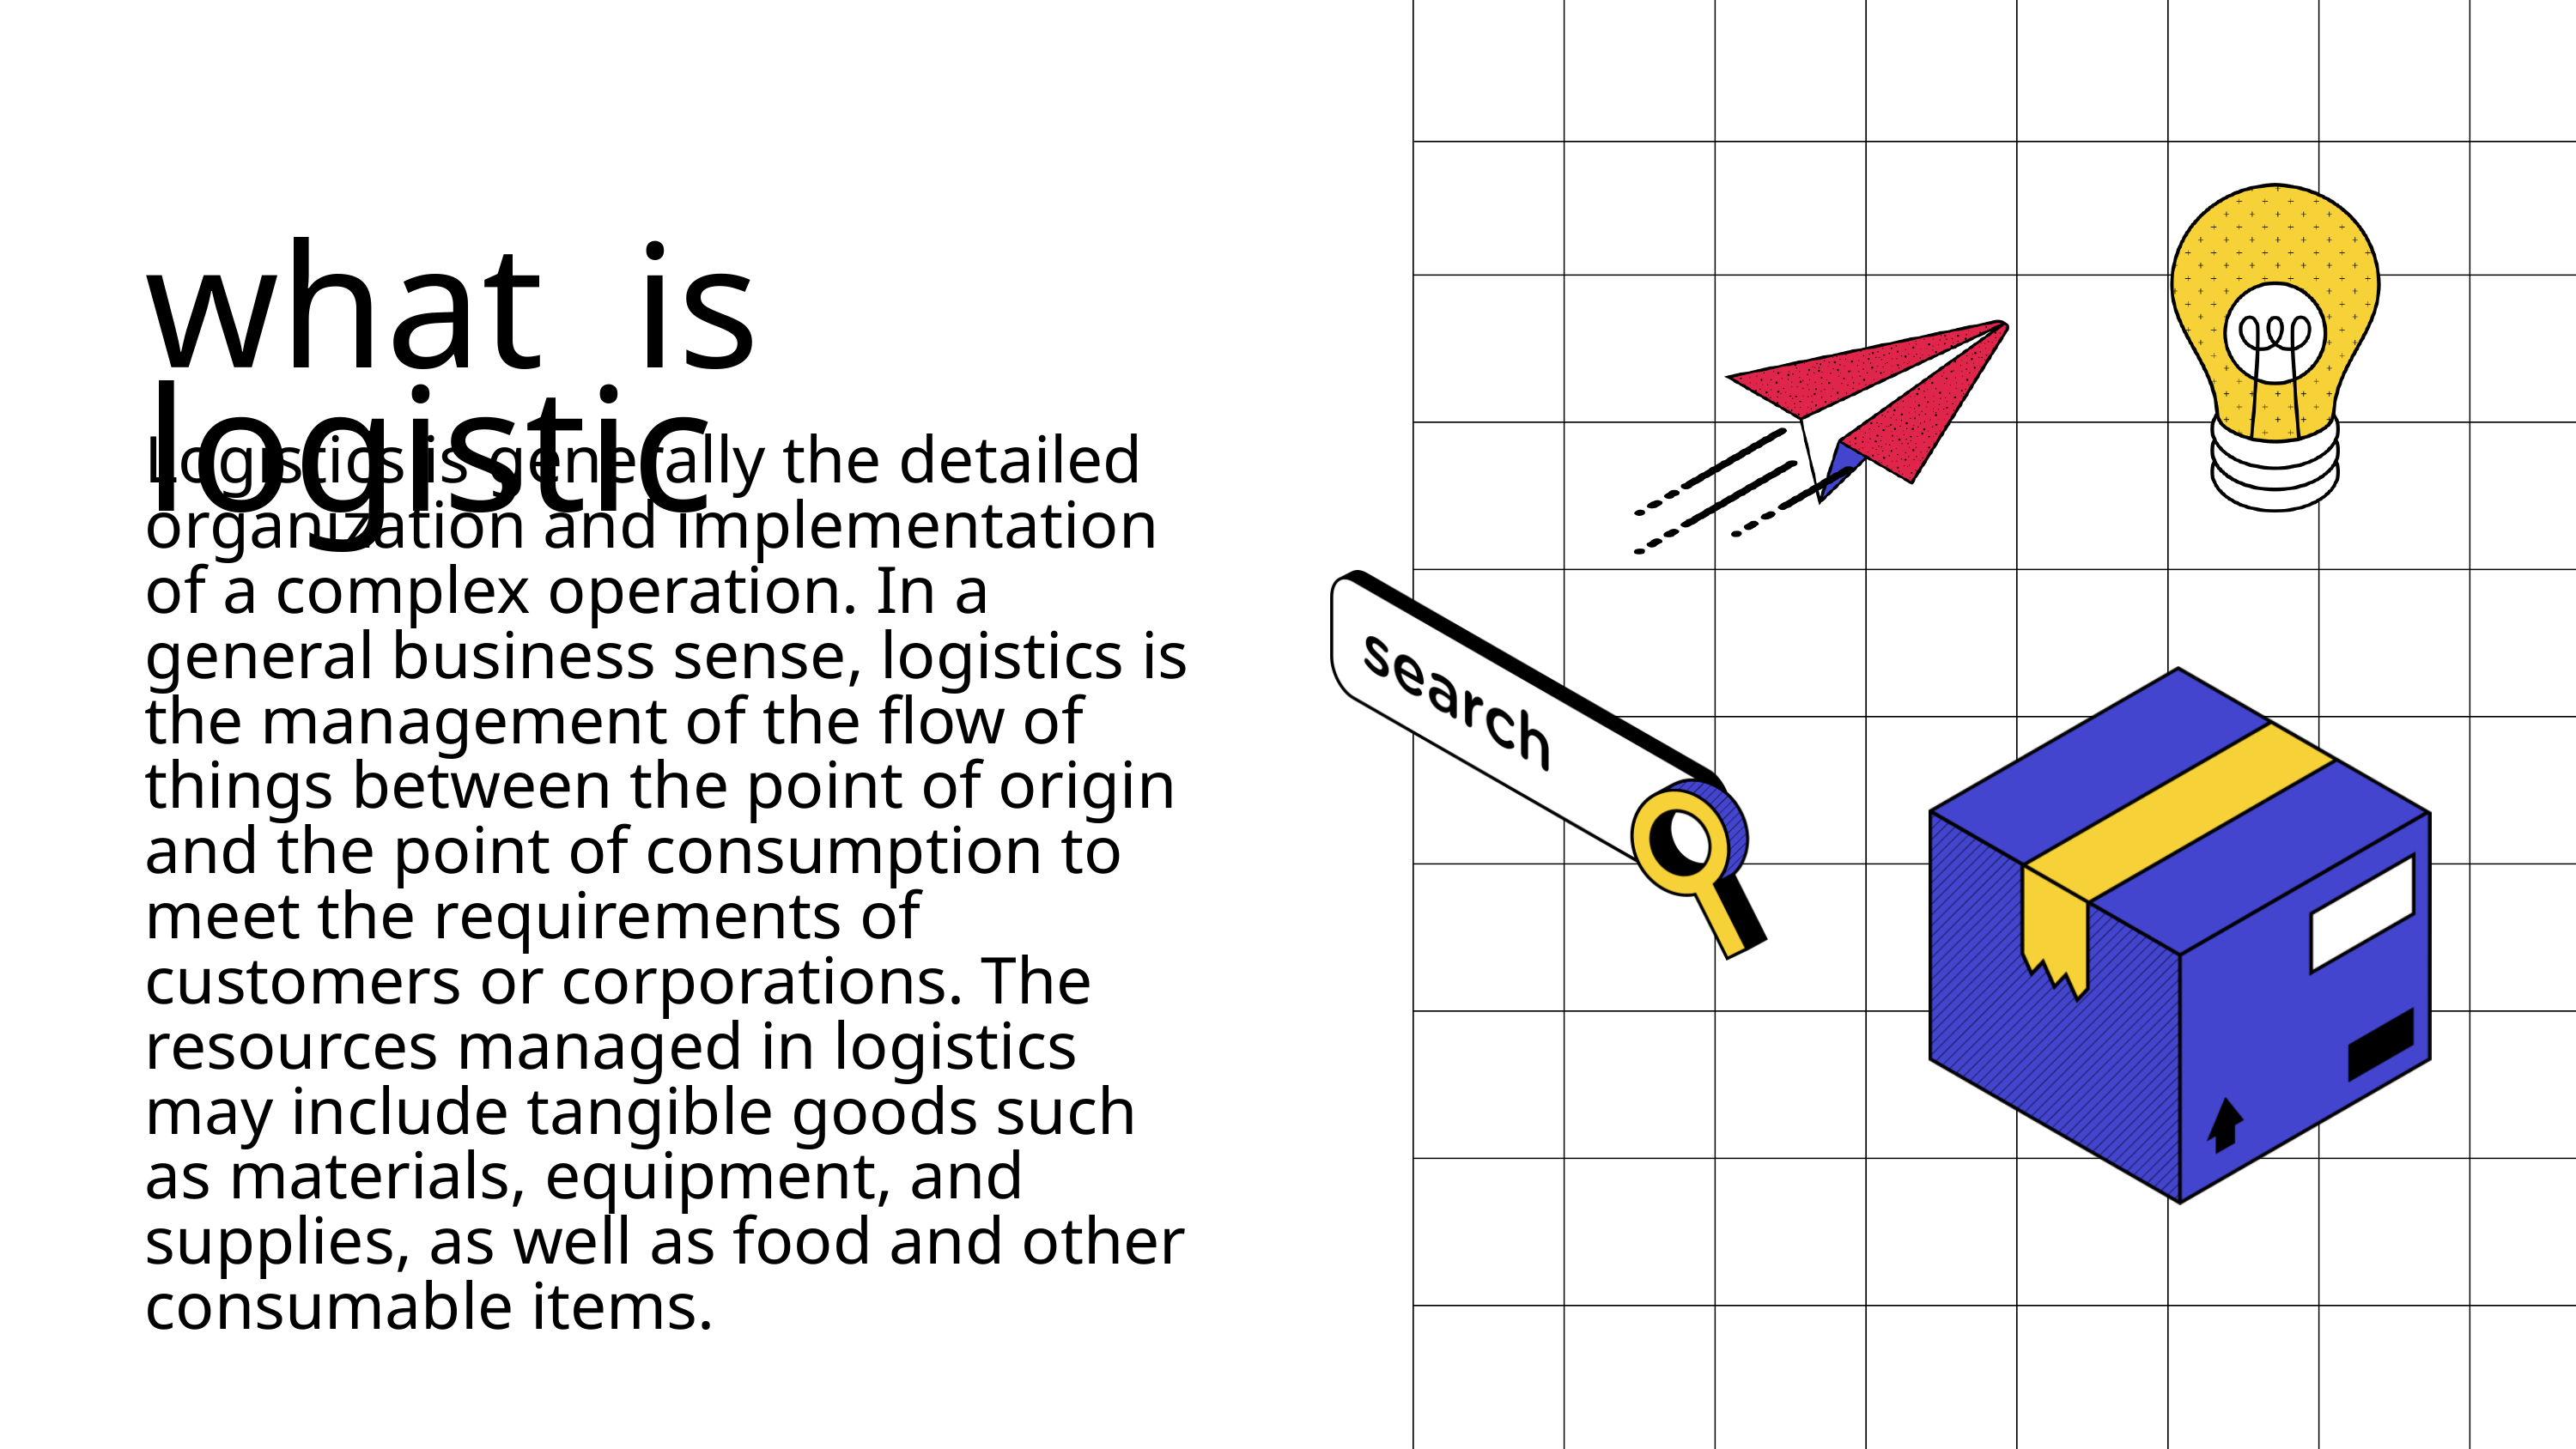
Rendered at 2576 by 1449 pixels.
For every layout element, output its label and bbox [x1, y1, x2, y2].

text_box [1412, 0, 2576, 1449]
picture [1928, 666, 2432, 1206]
text_box [144, 258, 1208, 1013]
picture [1632, 318, 2010, 555]
picture [1330, 568, 1768, 961]
picture [2167, 183, 2383, 513]
